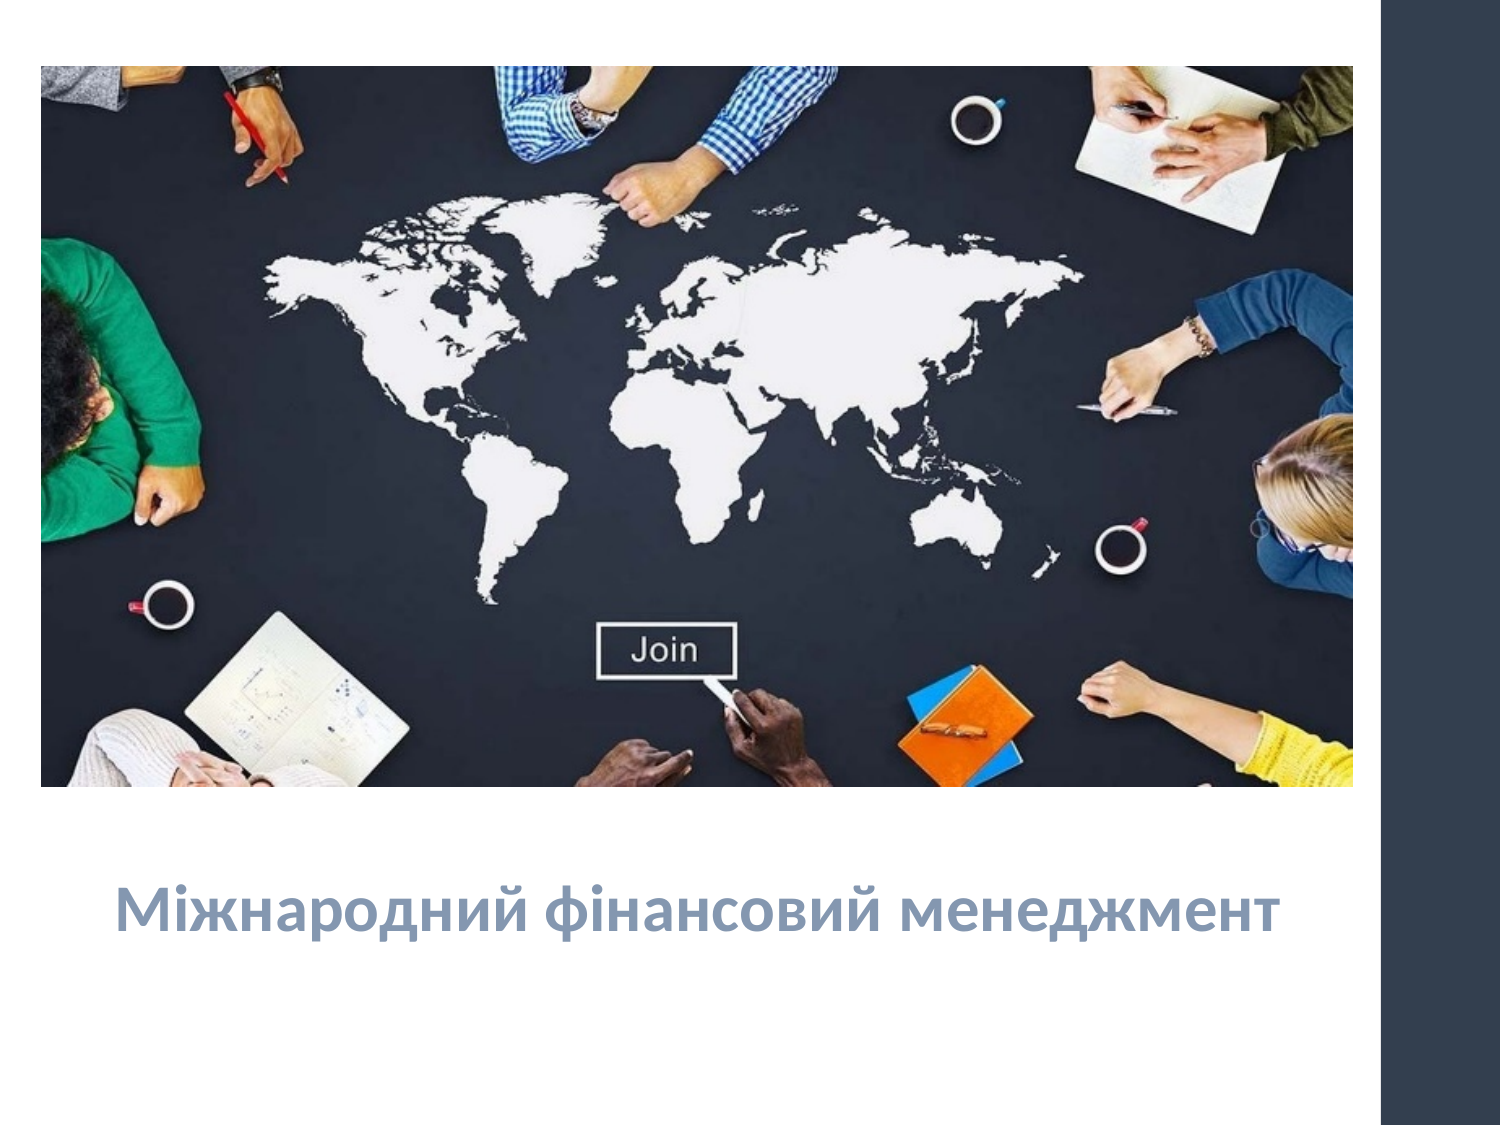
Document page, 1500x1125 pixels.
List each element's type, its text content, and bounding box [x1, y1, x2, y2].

text_box Міжнародний фінансовий менеджмент [100, 857, 1317, 1033]
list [40, 66, 1353, 788]
